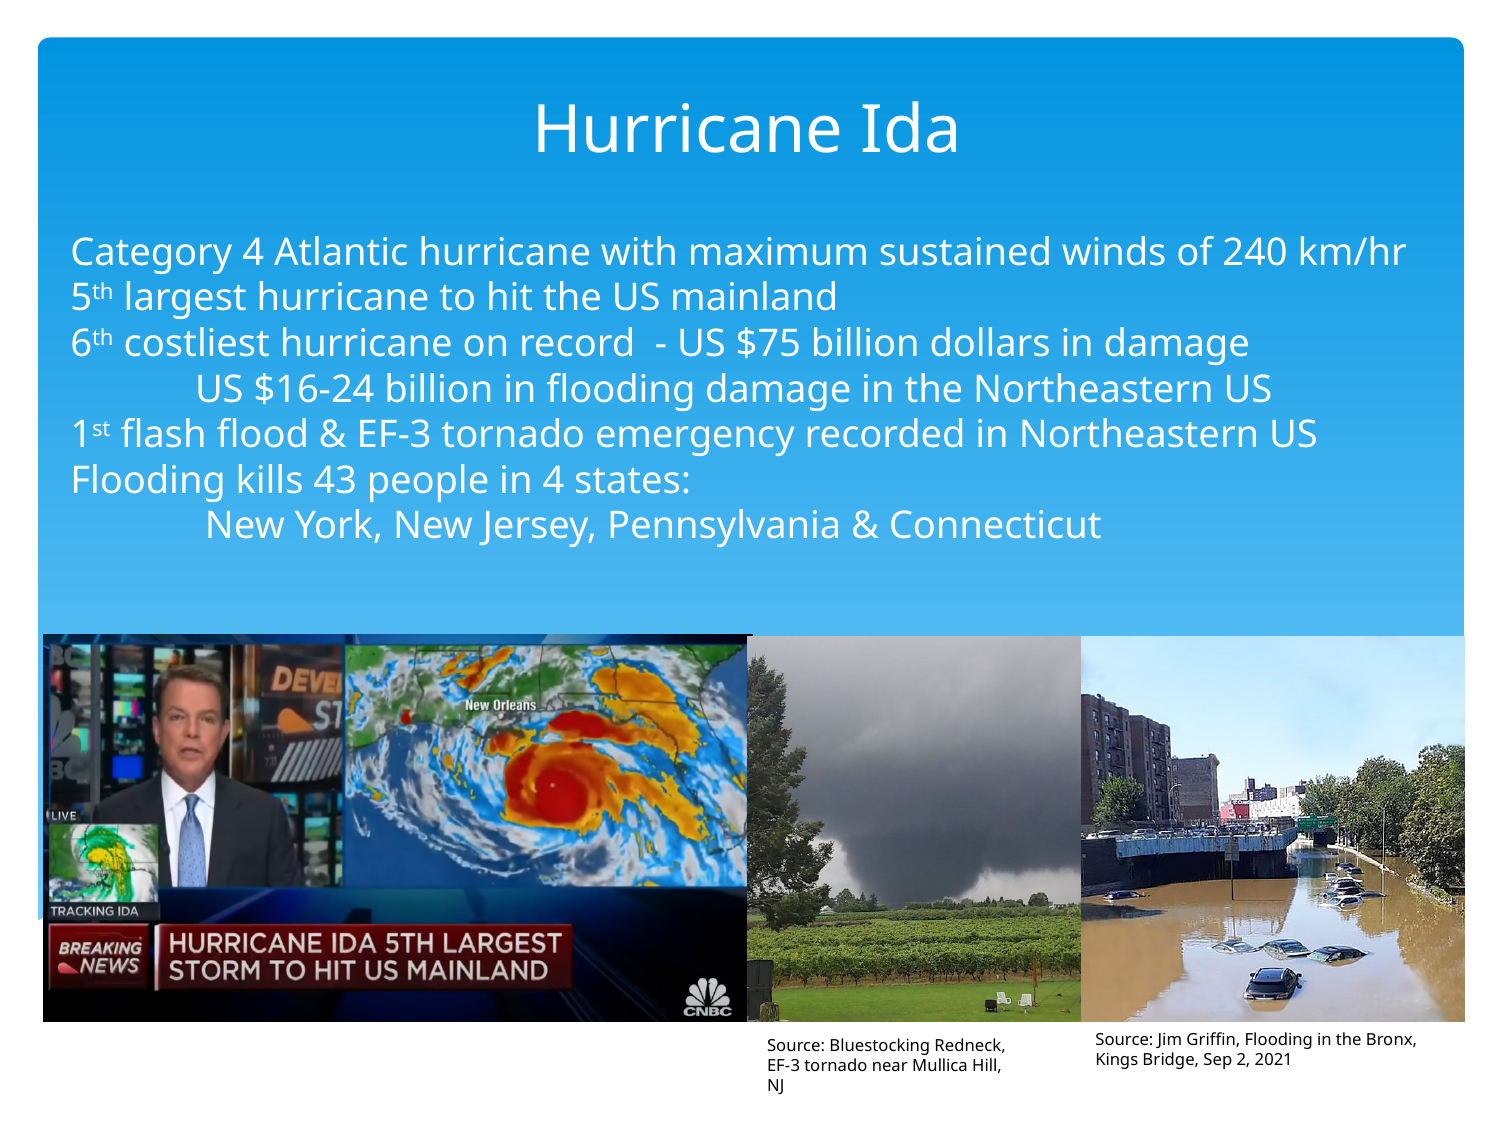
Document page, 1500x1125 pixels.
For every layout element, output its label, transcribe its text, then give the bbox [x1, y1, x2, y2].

picture [43, 634, 1465, 1022]
text_box Hurricane Ida [109, 78, 1385, 179]
text_box Source: Jim Griffin, Flooding in the Bronx, Kings Bridge, Sep 2, 2021 [1080, 1030, 1465, 1077]
title Category 4 Atlantic hurricane with maximum sustained winds of 240 km/hr 5th largest hurricane to hit the US mainland 6th costliest hurricane on record - US $75 billion dollars in damage US $16-24 billion in flooding damage in the Northeastern US 1st flash flood & EF-3 tornado emergency recorded in Northeastern US Flooding kills 43 people in 4 states: New York, New Jersey, Pennsylvania & Connecticut [55, 219, 1440, 598]
text_box Source: Bluestocking Redneck, EF-3 tornado near Mullica Hill, NJ [752, 1032, 1039, 1103]
